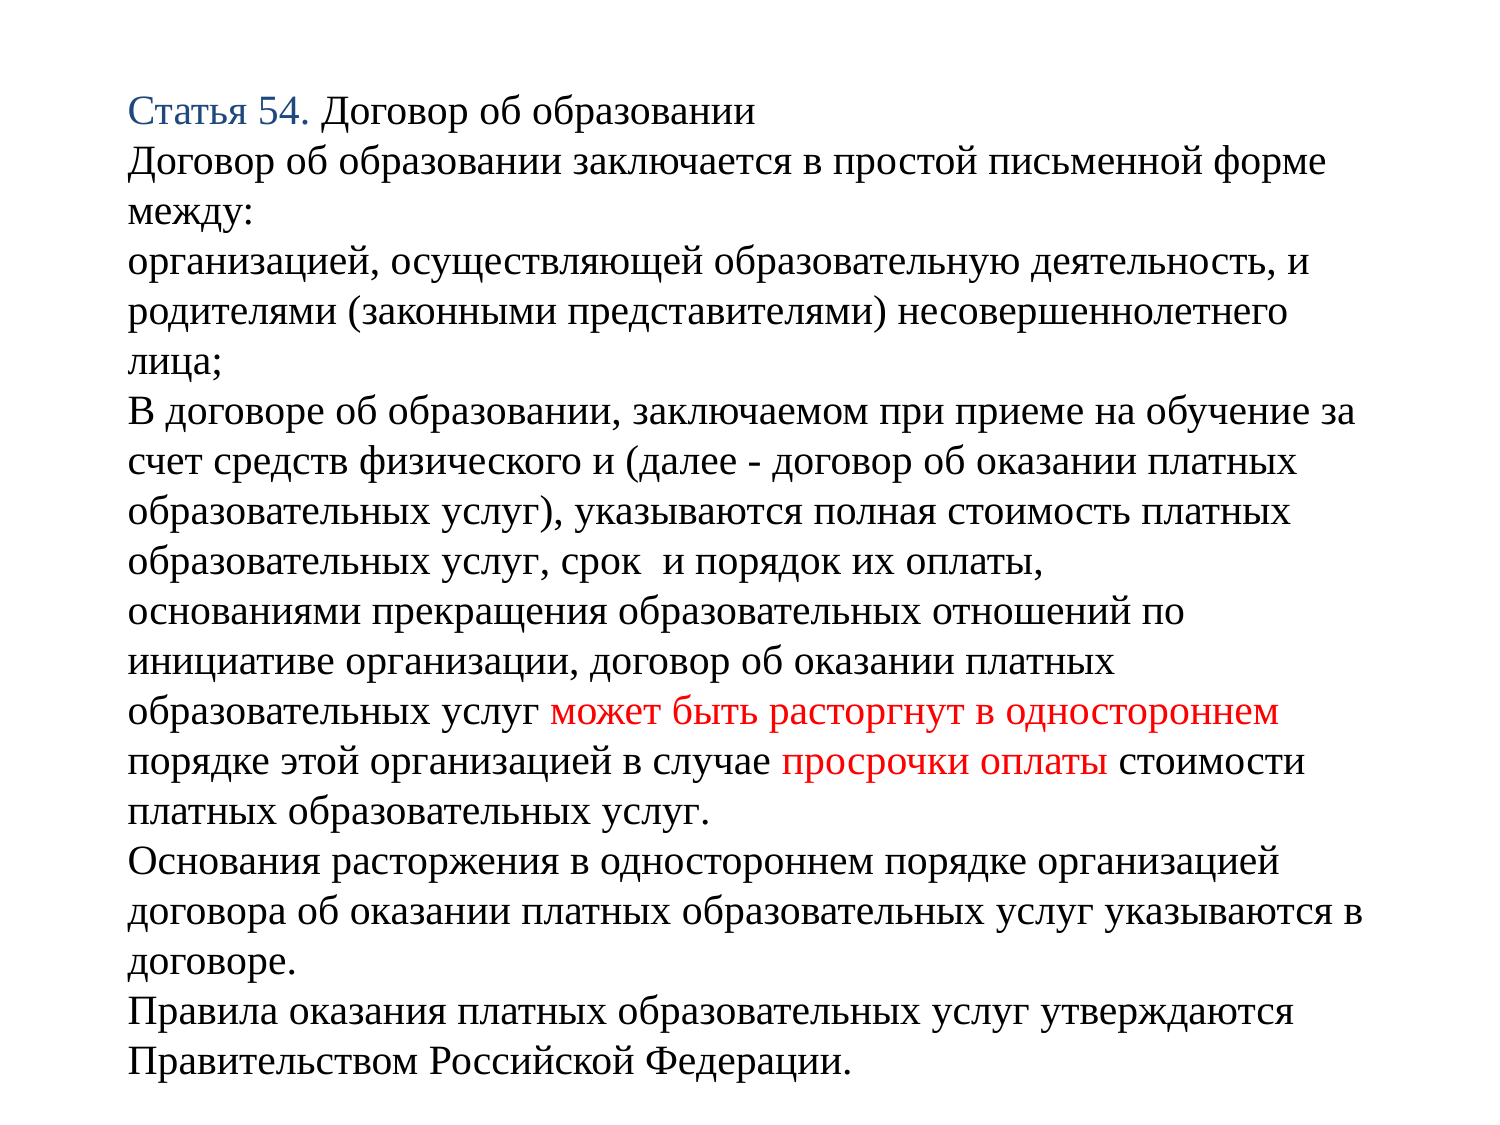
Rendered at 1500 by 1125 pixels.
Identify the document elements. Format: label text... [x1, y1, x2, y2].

title Статья 54. Договор об образовании Договор об образовании заключается в простой письменной форме между: организацией, осуществляющей образовательную деятельность, и родителями (законными представителями) несовершеннолетнего лица; В договоре об образовании, заключаемом при приеме на обучение за счет средств физического и (далее - договор об оказании платных образовательных услуг), указываются полная стоимость платных образовательных услуг, срок и порядок их оплаты, основаниями прекращения образовательных отношений по инициативе организации, договор об оказании платных образовательных услуг может быть расторгнут в одностороннем порядке этой организацией в случае просрочки оплаты стоимости платных образовательных услуг. Основания расторжения в одностороннем порядке организацией договора об оказании платных образовательных услуг указываются в договоре. Правила оказания платных образовательных услуг утверждаются Правительством Российской Федерации. [112, 149, 1388, 1067]
